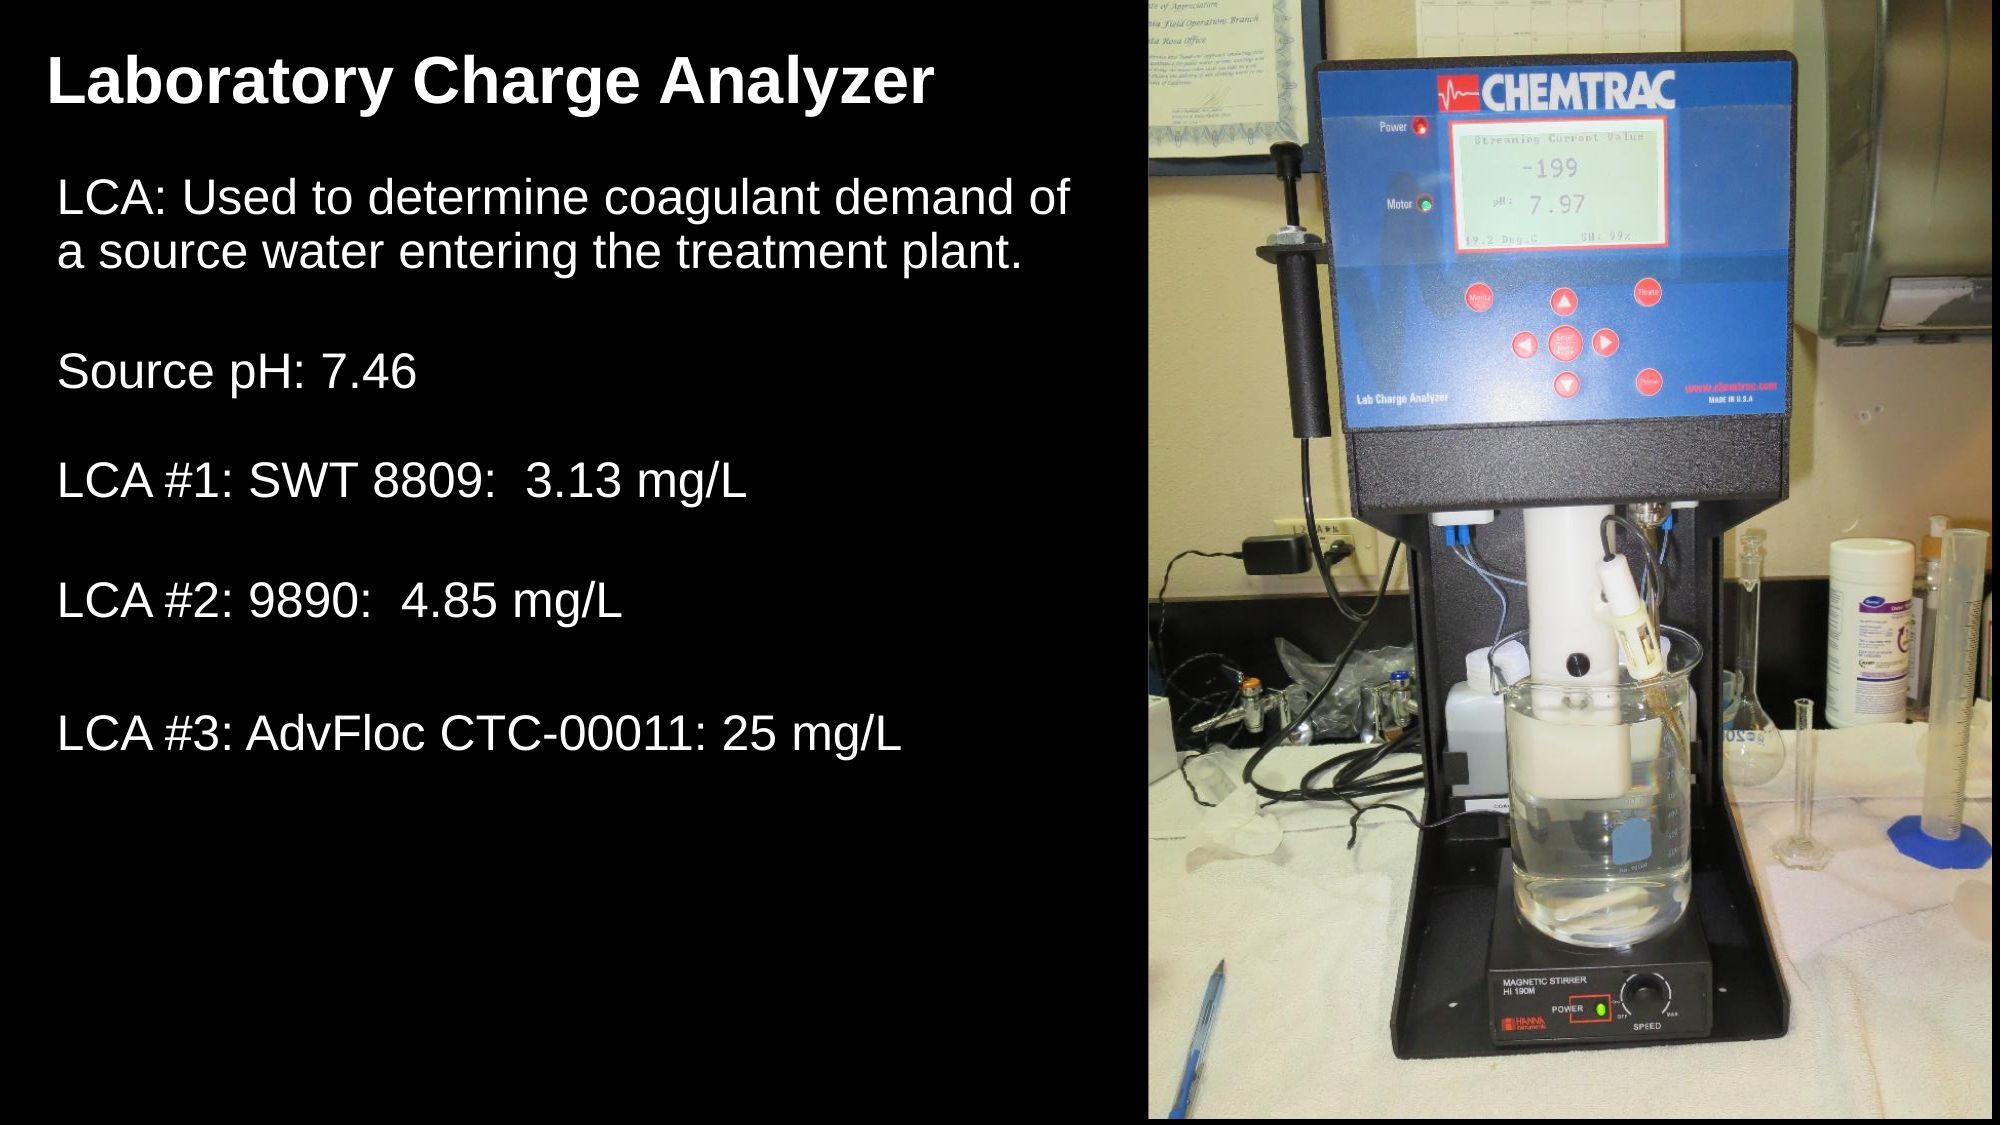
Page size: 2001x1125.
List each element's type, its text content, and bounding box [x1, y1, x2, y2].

picture [1007, 0, 2000, 1118]
title Laboratory Charge Analyzer [30, 0, 1148, 164]
list LCA: Used to determine coagulant demand of a source water entering the treatment plant. Source pH: 7.46 LCA #1: SWT 8809: 3.13 mg/L LCA #2: 9890: 4.85 mg/L LCA #3: AdvFloc CTC-00011: 25 mg/L [41, 163, 1127, 1066]
